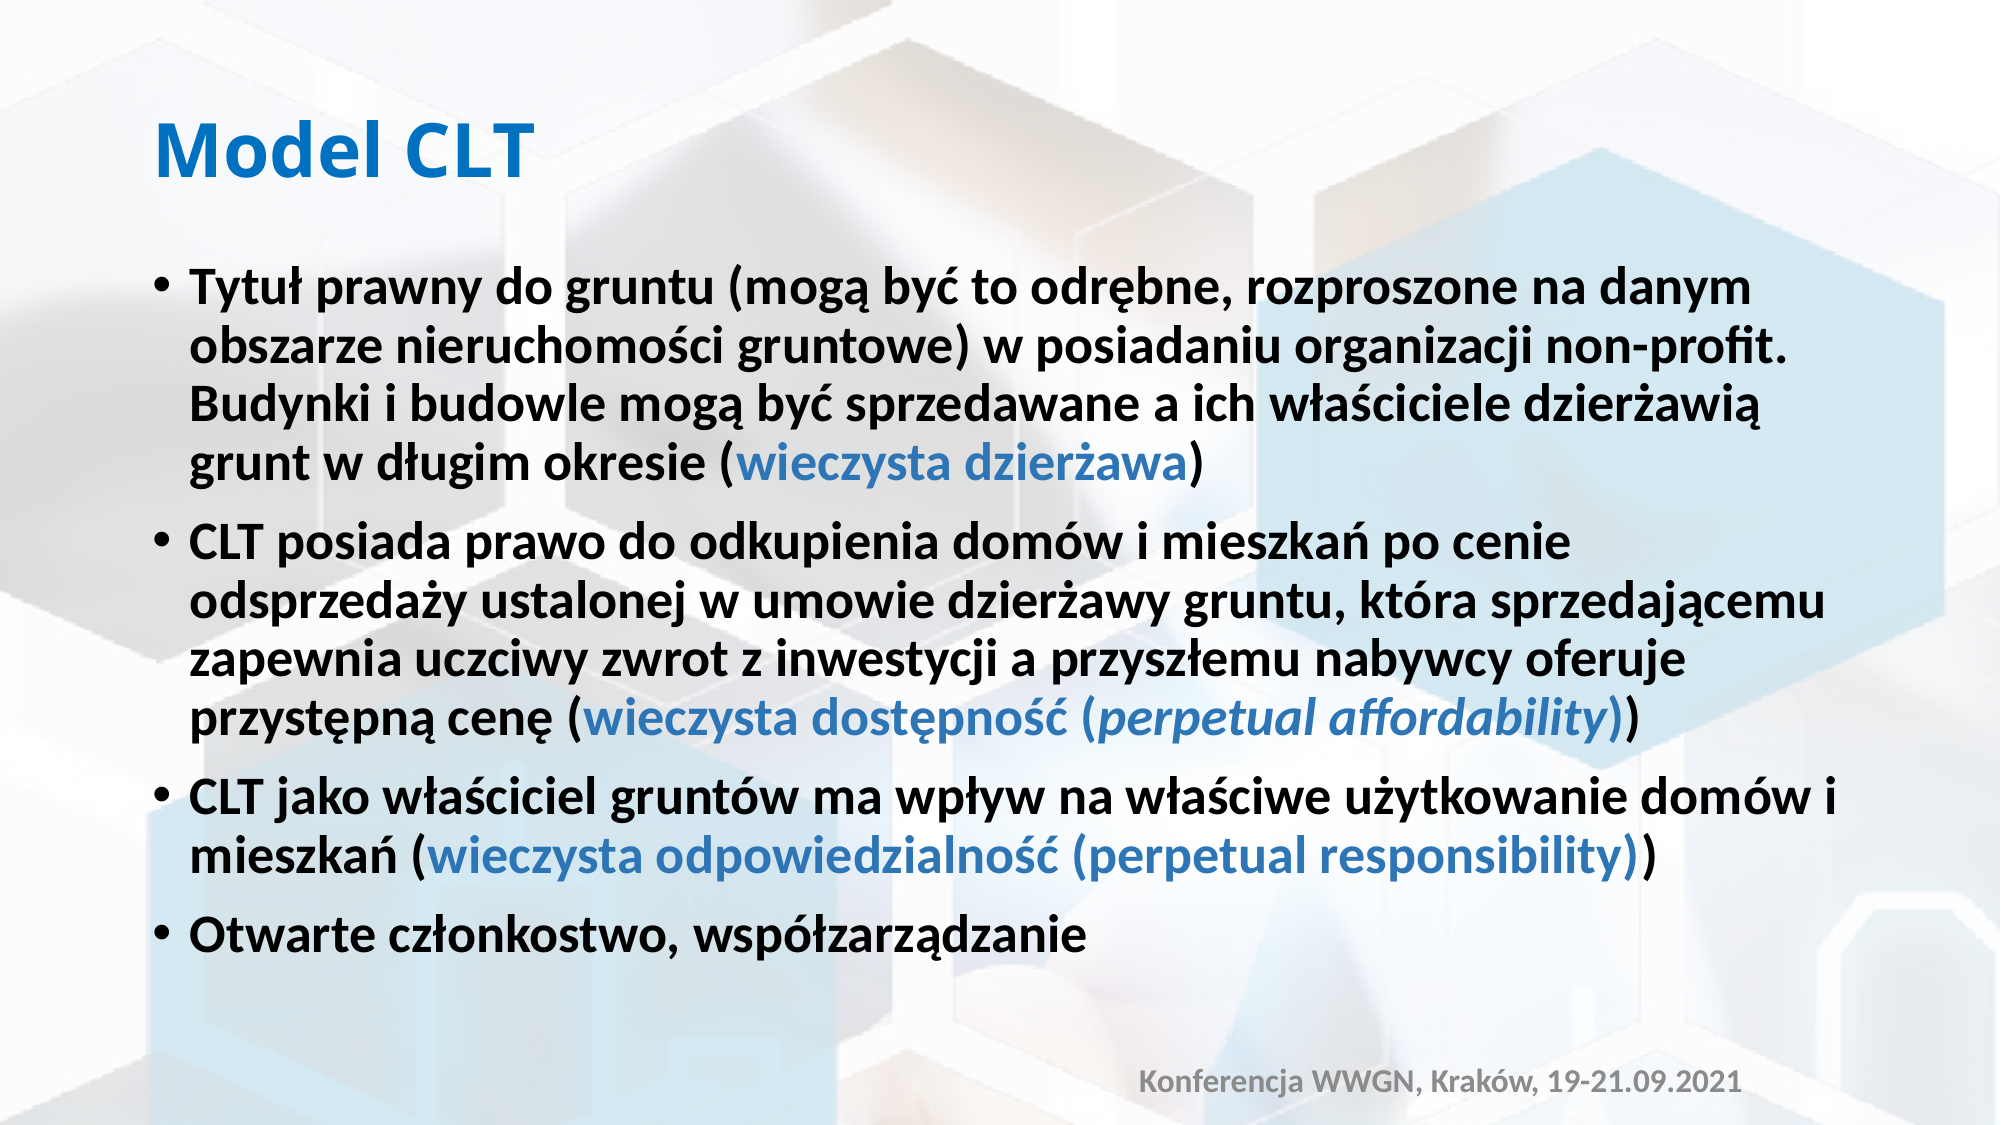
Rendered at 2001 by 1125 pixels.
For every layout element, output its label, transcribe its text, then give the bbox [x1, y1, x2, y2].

list Tytuł prawny do gruntu (mogą być to odrębne, rozproszone na danym obszarze nieruchomości gruntowe) w posiadaniu organizacji non-profit. Budynki i budowle mogą być sprzedawane a ich właściciele dzierżawią grunt w długim okresie (wieczysta dzierżawa) CLT posiada prawo do odkupienia domów i mieszkań po cenie odsprzedaży ustalonej w umowie dzierżawy gruntu, która sprzedającemu zapewnia uczciwy zwrot z inwestycji a przyszłemu nabywcy oferuje przystępną cenę (wieczysta dostępność (perpetual affordability)) CLT jako właściciel gruntów ma wpływ na właściwe użytkowanie domów i mieszkań (wieczysta odpowiedzialność (perpetual responsibility)) Otwarte członkostwo, współzarządzanie [137, 250, 1863, 1014]
footer Konferencja WWGN, Kraków, 19-21.09.2021 [1011, 1049, 1871, 1110]
title Model CLT [137, 59, 1863, 247]
